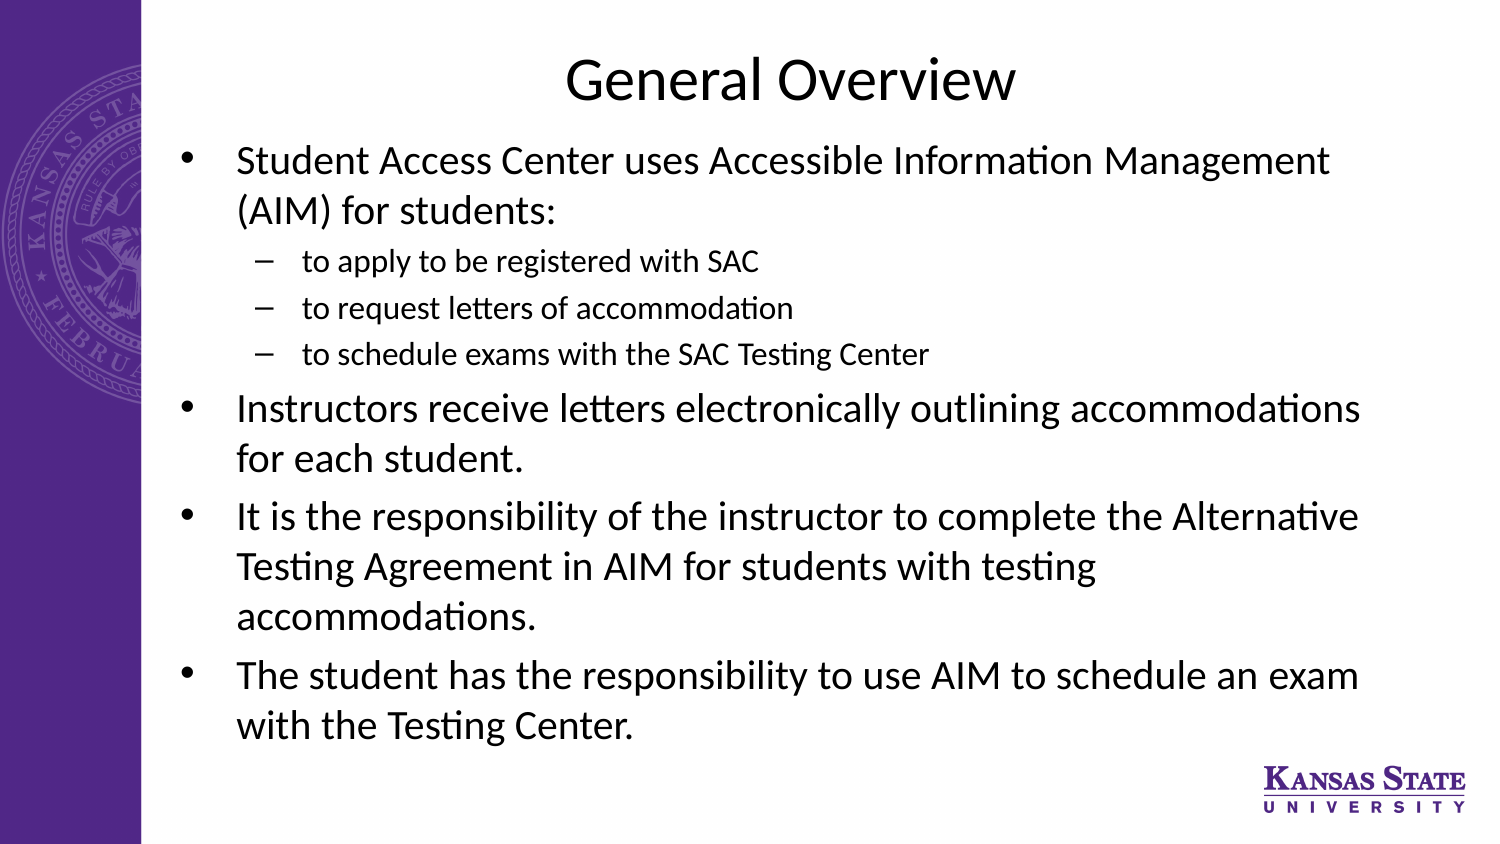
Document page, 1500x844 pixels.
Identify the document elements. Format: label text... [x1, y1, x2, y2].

picture [0, 0, 1500, 844]
list Student Access Center uses Accessible Information Management (AIM) for students:​ to apply to be registered with SAC​ to request letters of accommodation​ to schedule exams with the SAC Testing Center Instructors receive letters electronically outlining accommodations for each student. ​ It is the responsibility of the instructor to complete the Alternative Testing Agreement in AIM for students with testing accommodations.​ The student has the responsibility to use AIM to schedule an exam with the Testing Center.​ [165, 125, 1418, 754]
title General Overview​ [165, 30, 1418, 121]
